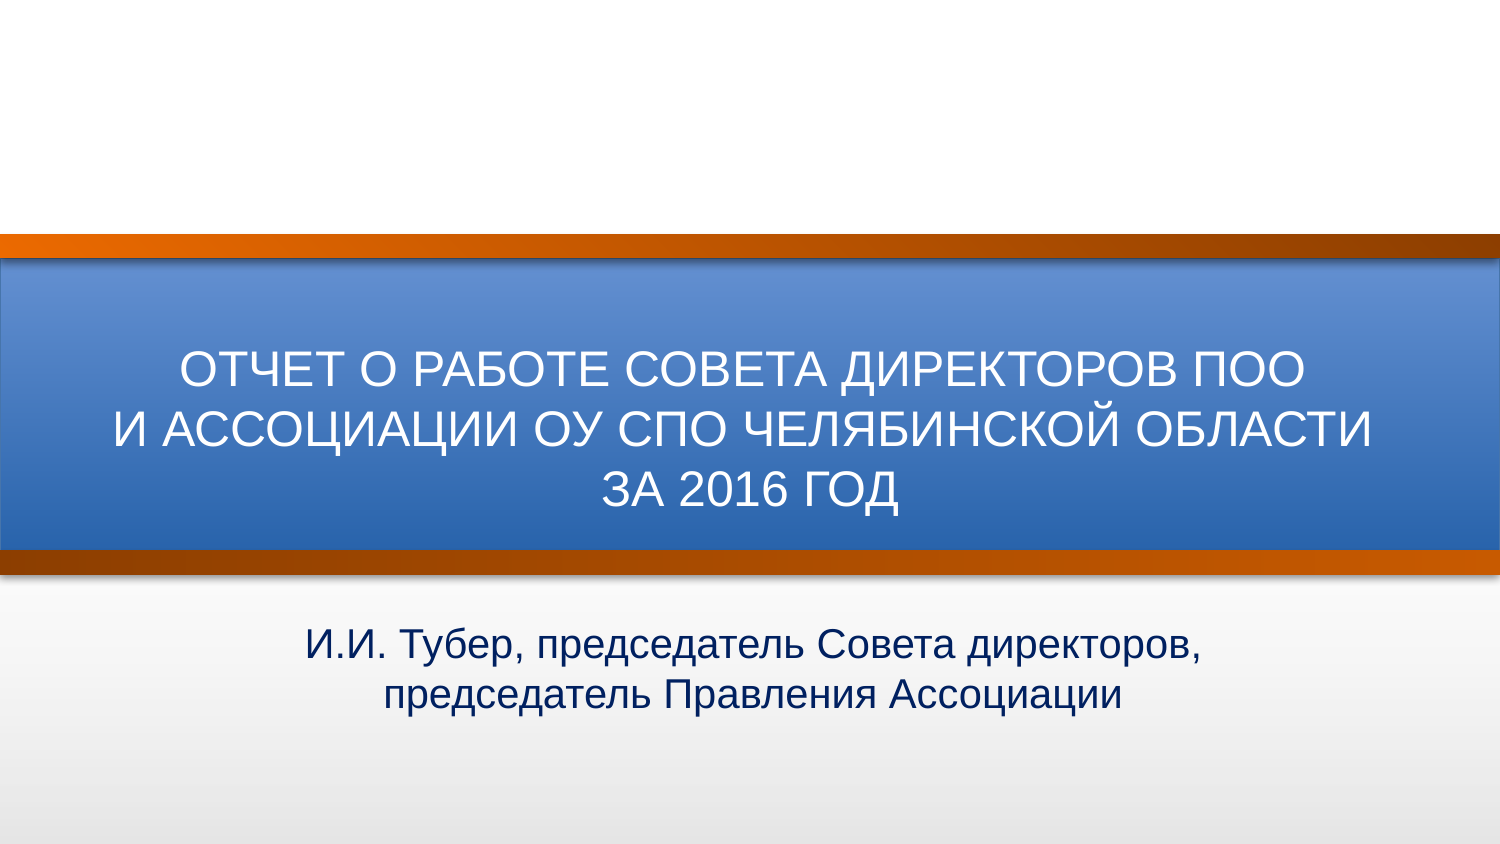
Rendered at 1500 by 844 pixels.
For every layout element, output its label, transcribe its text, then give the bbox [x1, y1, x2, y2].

text_box ОТЧЕТ О РАБОТЕ СОВЕТА ДИРЕКТОРОВ ПОО И АССОЦИАЦИИ ОУ СПО ЧЕЛЯБИНСКОЙ ОБЛАСТИ ЗА 2016 ГОД [11, 329, 1489, 524]
text_box [0, 550, 1500, 575]
text_box [0, 269, 1500, 550]
text_box И.И. Тубер, председатель Совета директоров, председатель Правления Ассоциации [177, 609, 1341, 725]
text_box [0, 586, 1500, 844]
text_box [0, 234, 1500, 259]
